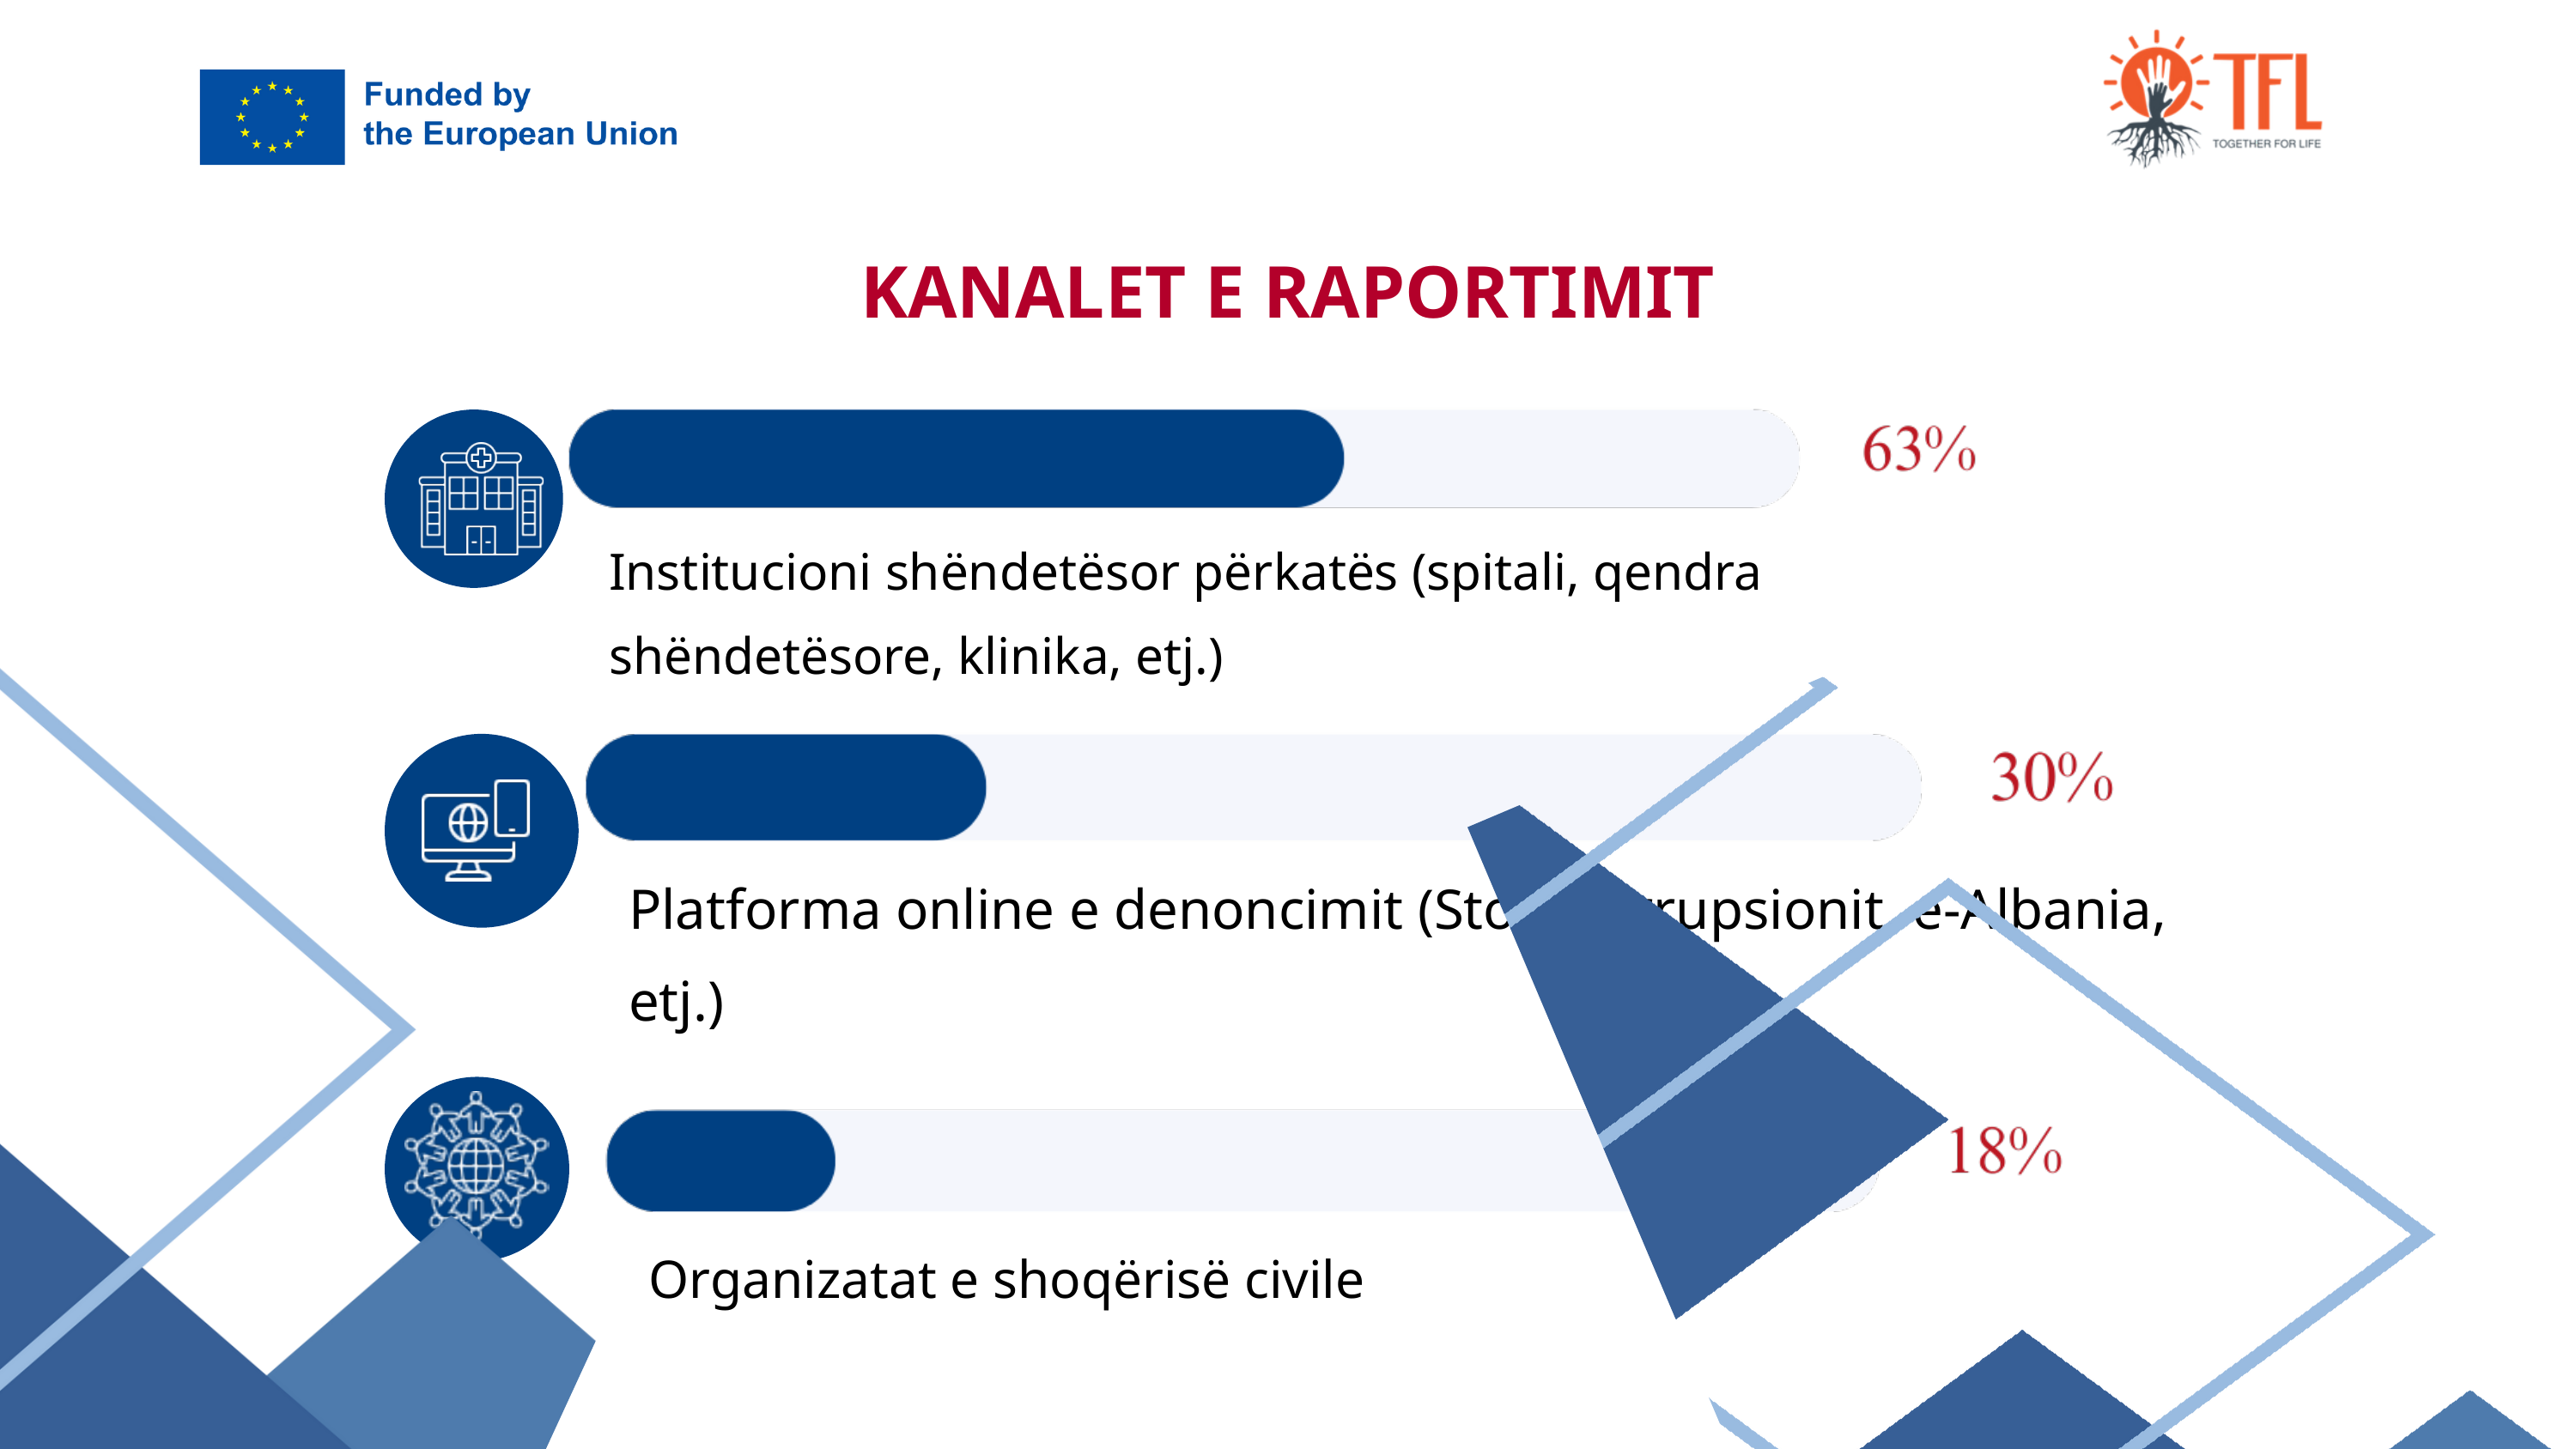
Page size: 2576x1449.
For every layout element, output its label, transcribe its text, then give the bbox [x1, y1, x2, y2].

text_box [384, 1076, 570, 1262]
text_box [384, 733, 580, 928]
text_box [384, 409, 563, 589]
text_box [2102, 25, 2324, 171]
text_box [1696, 358, 2576, 1449]
text_box [0, 0, 706, 1449]
text_box [268, 64, 714, 171]
picture [428, 269, 2265, 1358]
text_box KANALET E RAPORTIMIT [663, 246, 2576, 333]
